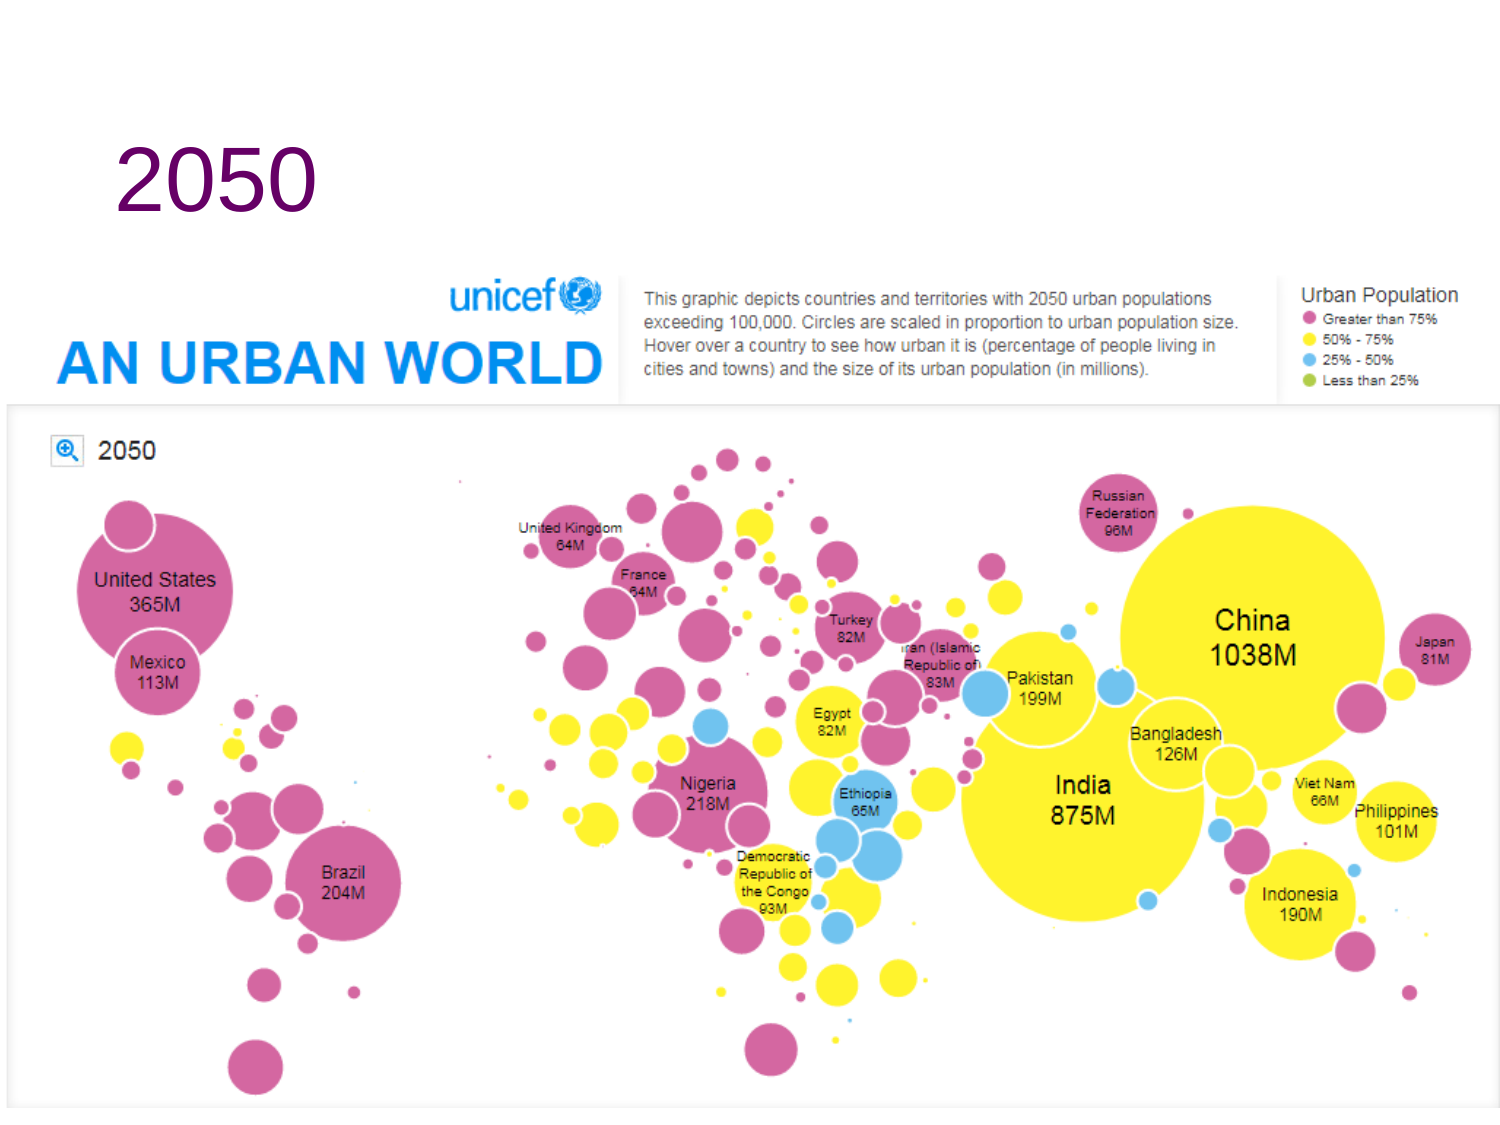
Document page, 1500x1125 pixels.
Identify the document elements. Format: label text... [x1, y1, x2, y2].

title 2050 [99, 50, 1375, 238]
picture [4, 266, 1500, 1109]
